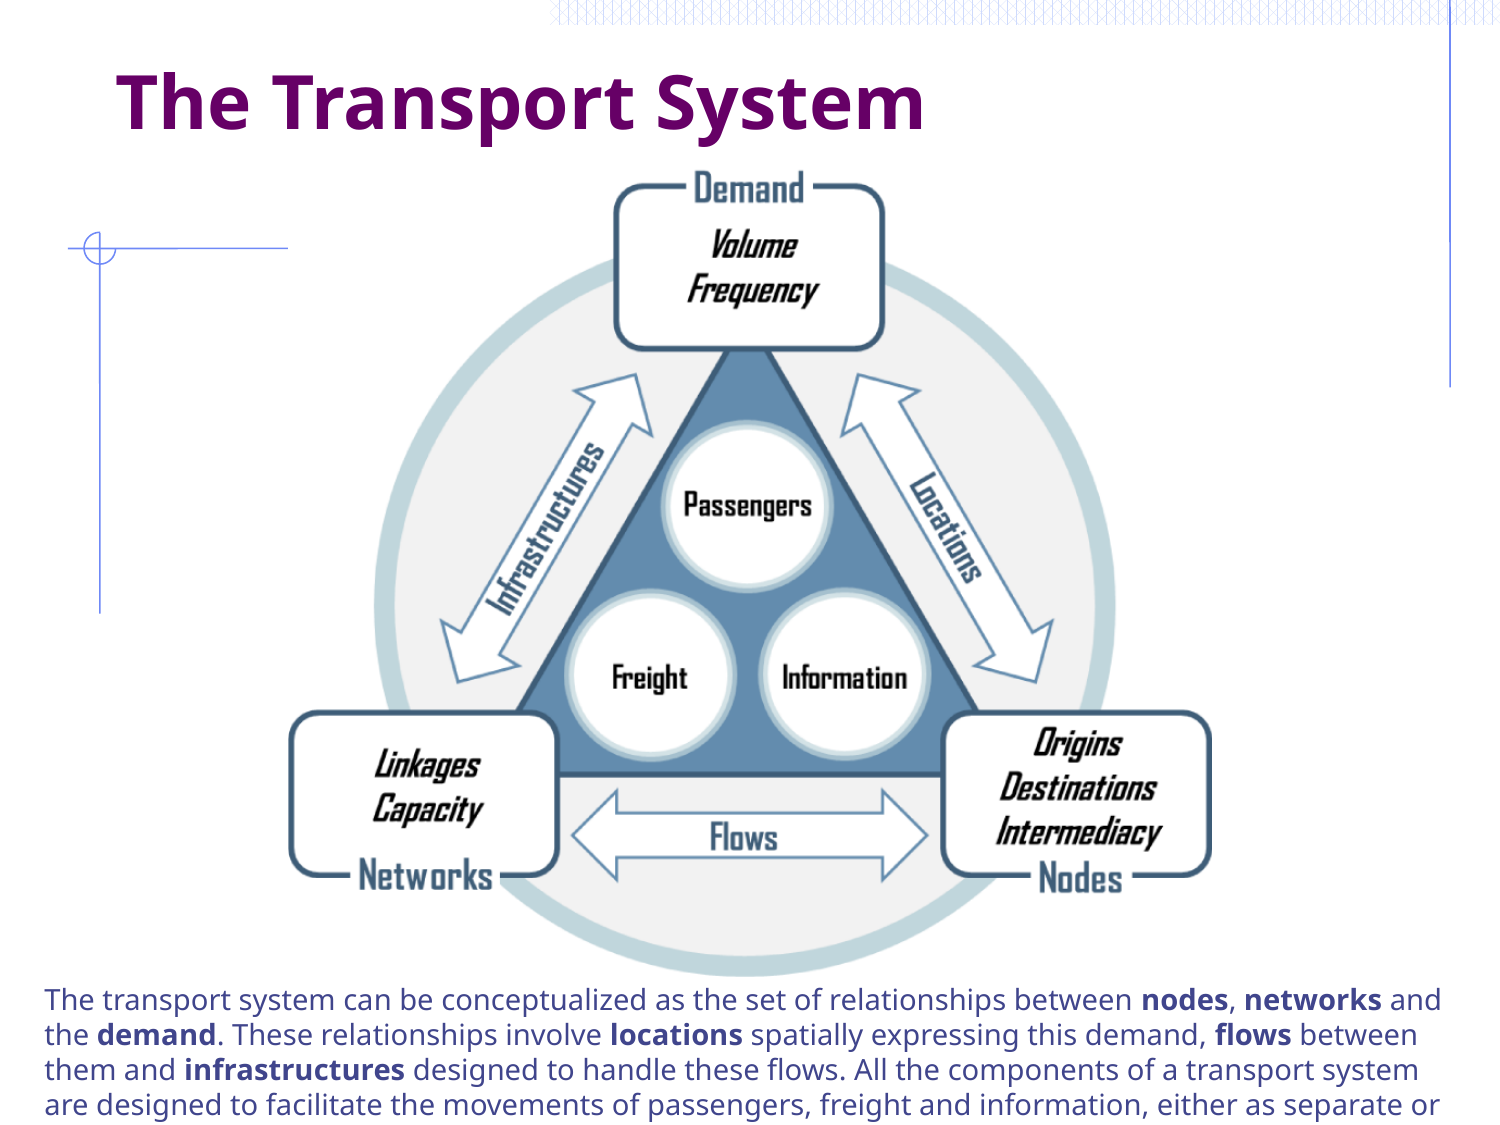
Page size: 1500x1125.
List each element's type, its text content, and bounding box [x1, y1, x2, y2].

list The transport system can be conceptualized as the set of relationships between nodes, networks and the demand. These relationships involve locations spatially expressing this demand, flows between them and infrastructures designed to handle these flows. All the components of a transport system are designed to facilitate the movements of passengers, freight and information, either as separate or joint components. [29, 973, 1483, 1107]
picture [288, 148, 1212, 977]
title The Transport System [100, 54, 1376, 243]
